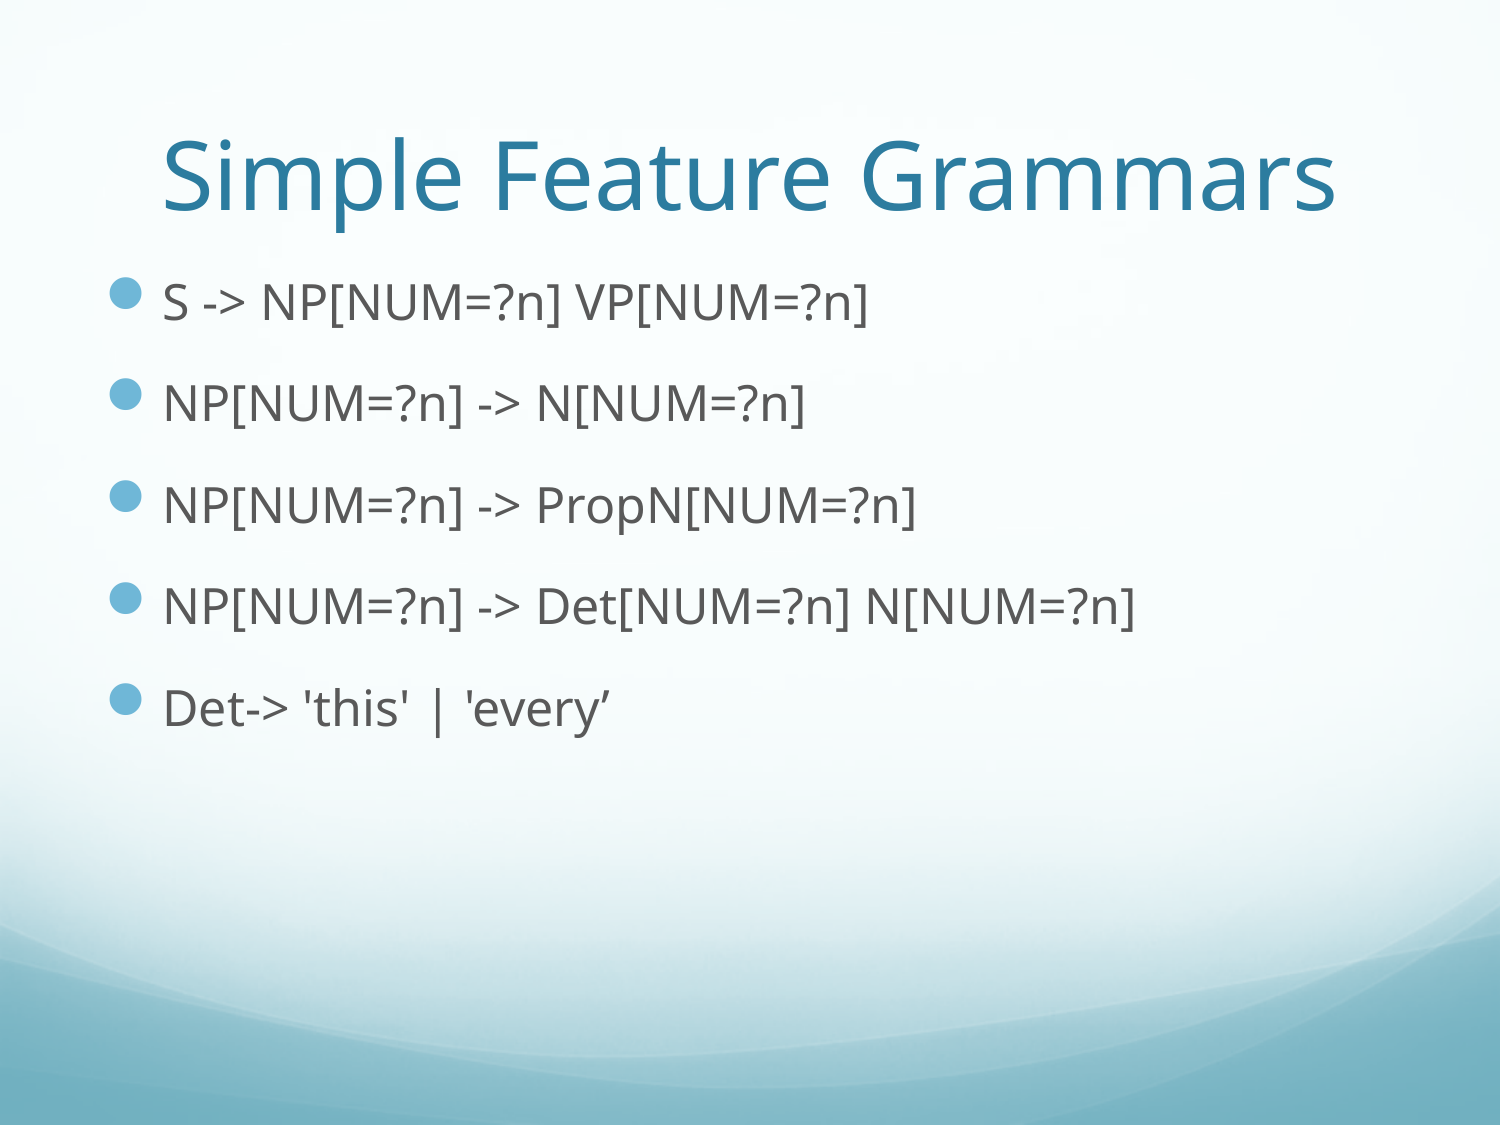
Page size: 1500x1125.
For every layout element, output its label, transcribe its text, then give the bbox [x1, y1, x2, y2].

title Simple Feature Grammars [90, 17, 1410, 237]
list S -> NP[NUM=?n] VP[NUM=?n] NP[NUM=?n] -> N[NUM=?n] NP[NUM=?n] -> PropN[NUM=?n] NP[NUM=?n] -> Det[NUM=?n] N[NUM=?n] Det-> 'this' | 'every’ [90, 262, 1410, 975]
